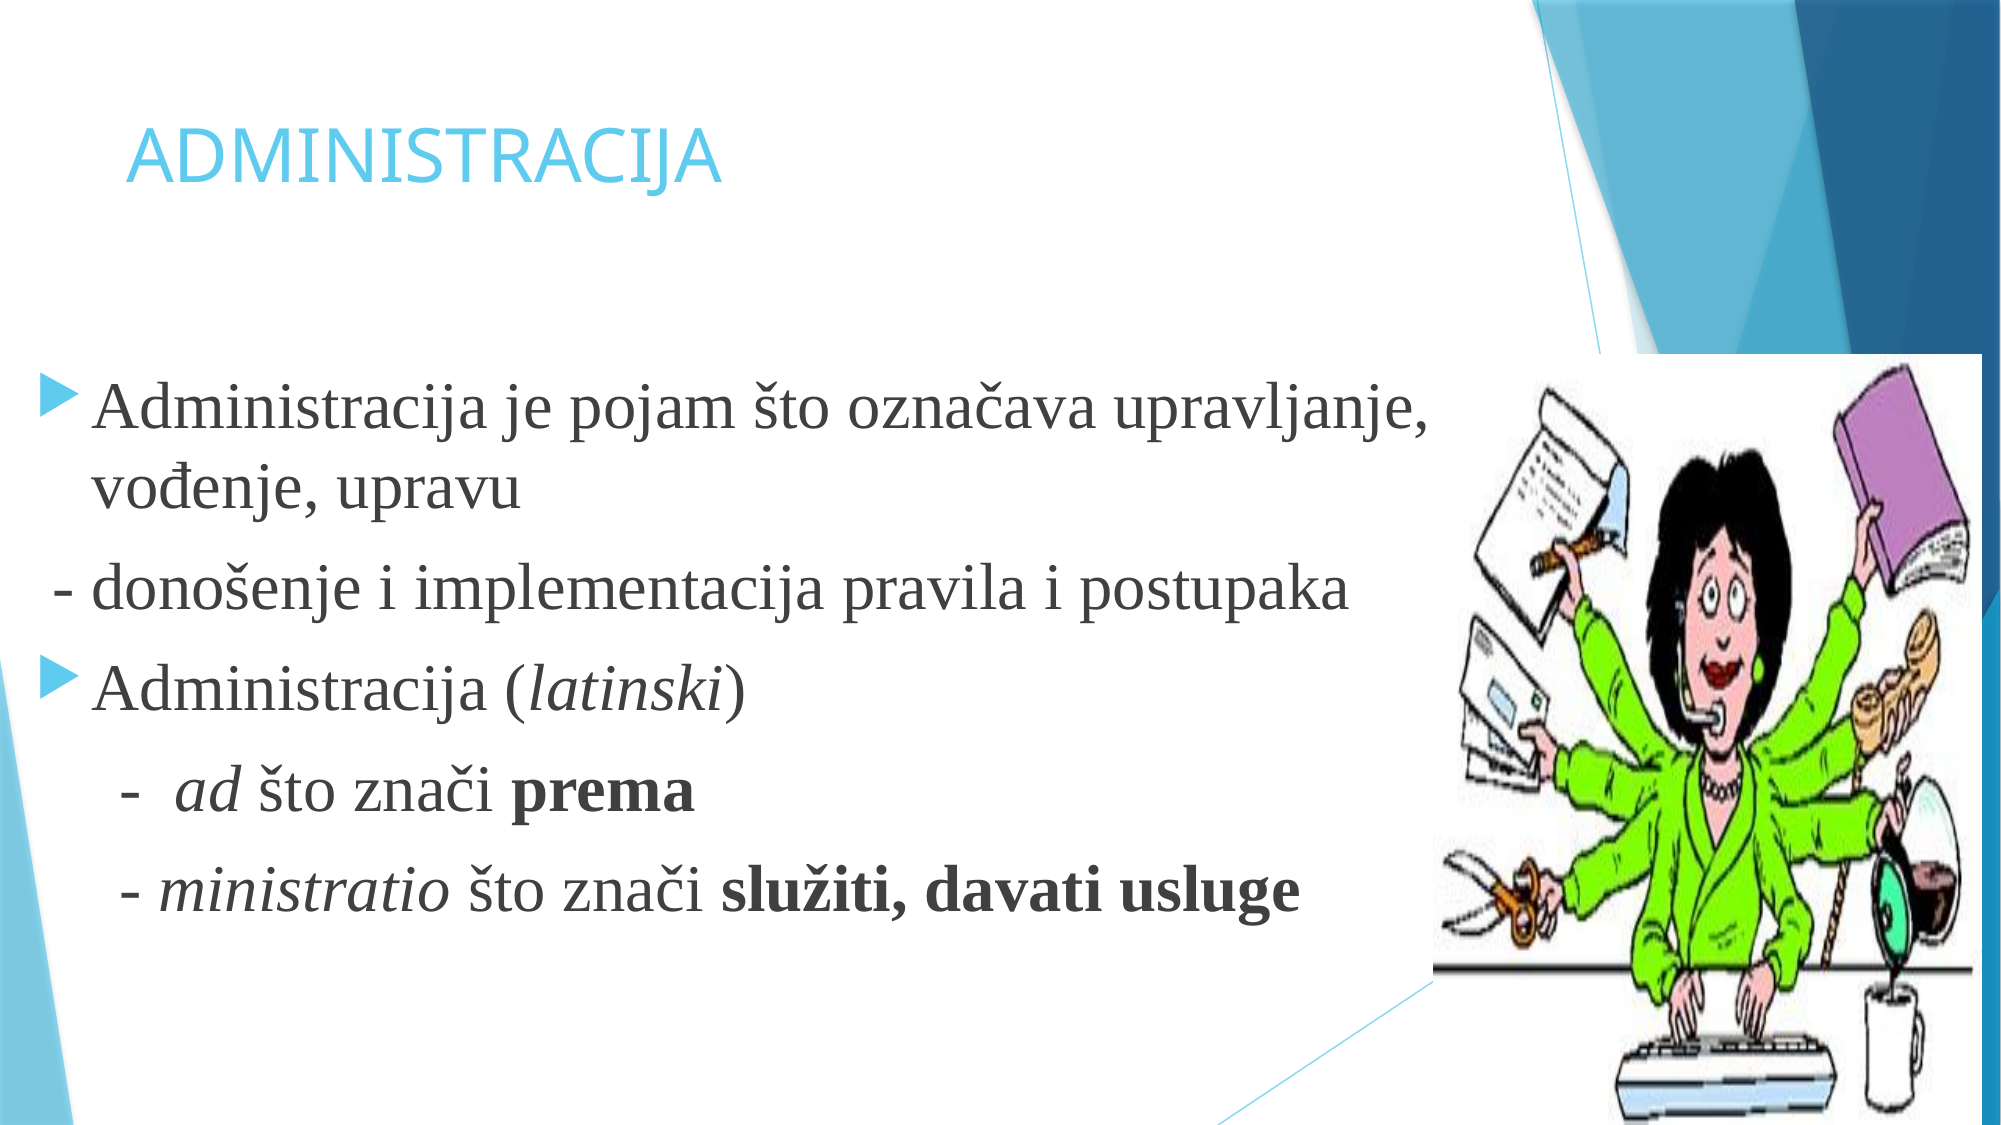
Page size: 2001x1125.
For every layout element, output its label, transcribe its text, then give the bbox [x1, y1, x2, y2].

picture [1432, 353, 1983, 1125]
list Administracija je pojam što označava upravljanje, vođenje, upravu - donošenje i implementacija pravila i postupaka Administracija (latinski) - ad što znači prema - ministratio što znači služiti, davati usluge [20, 354, 1432, 1125]
title ADMINISTRACIJA [111, 99, 1522, 317]
